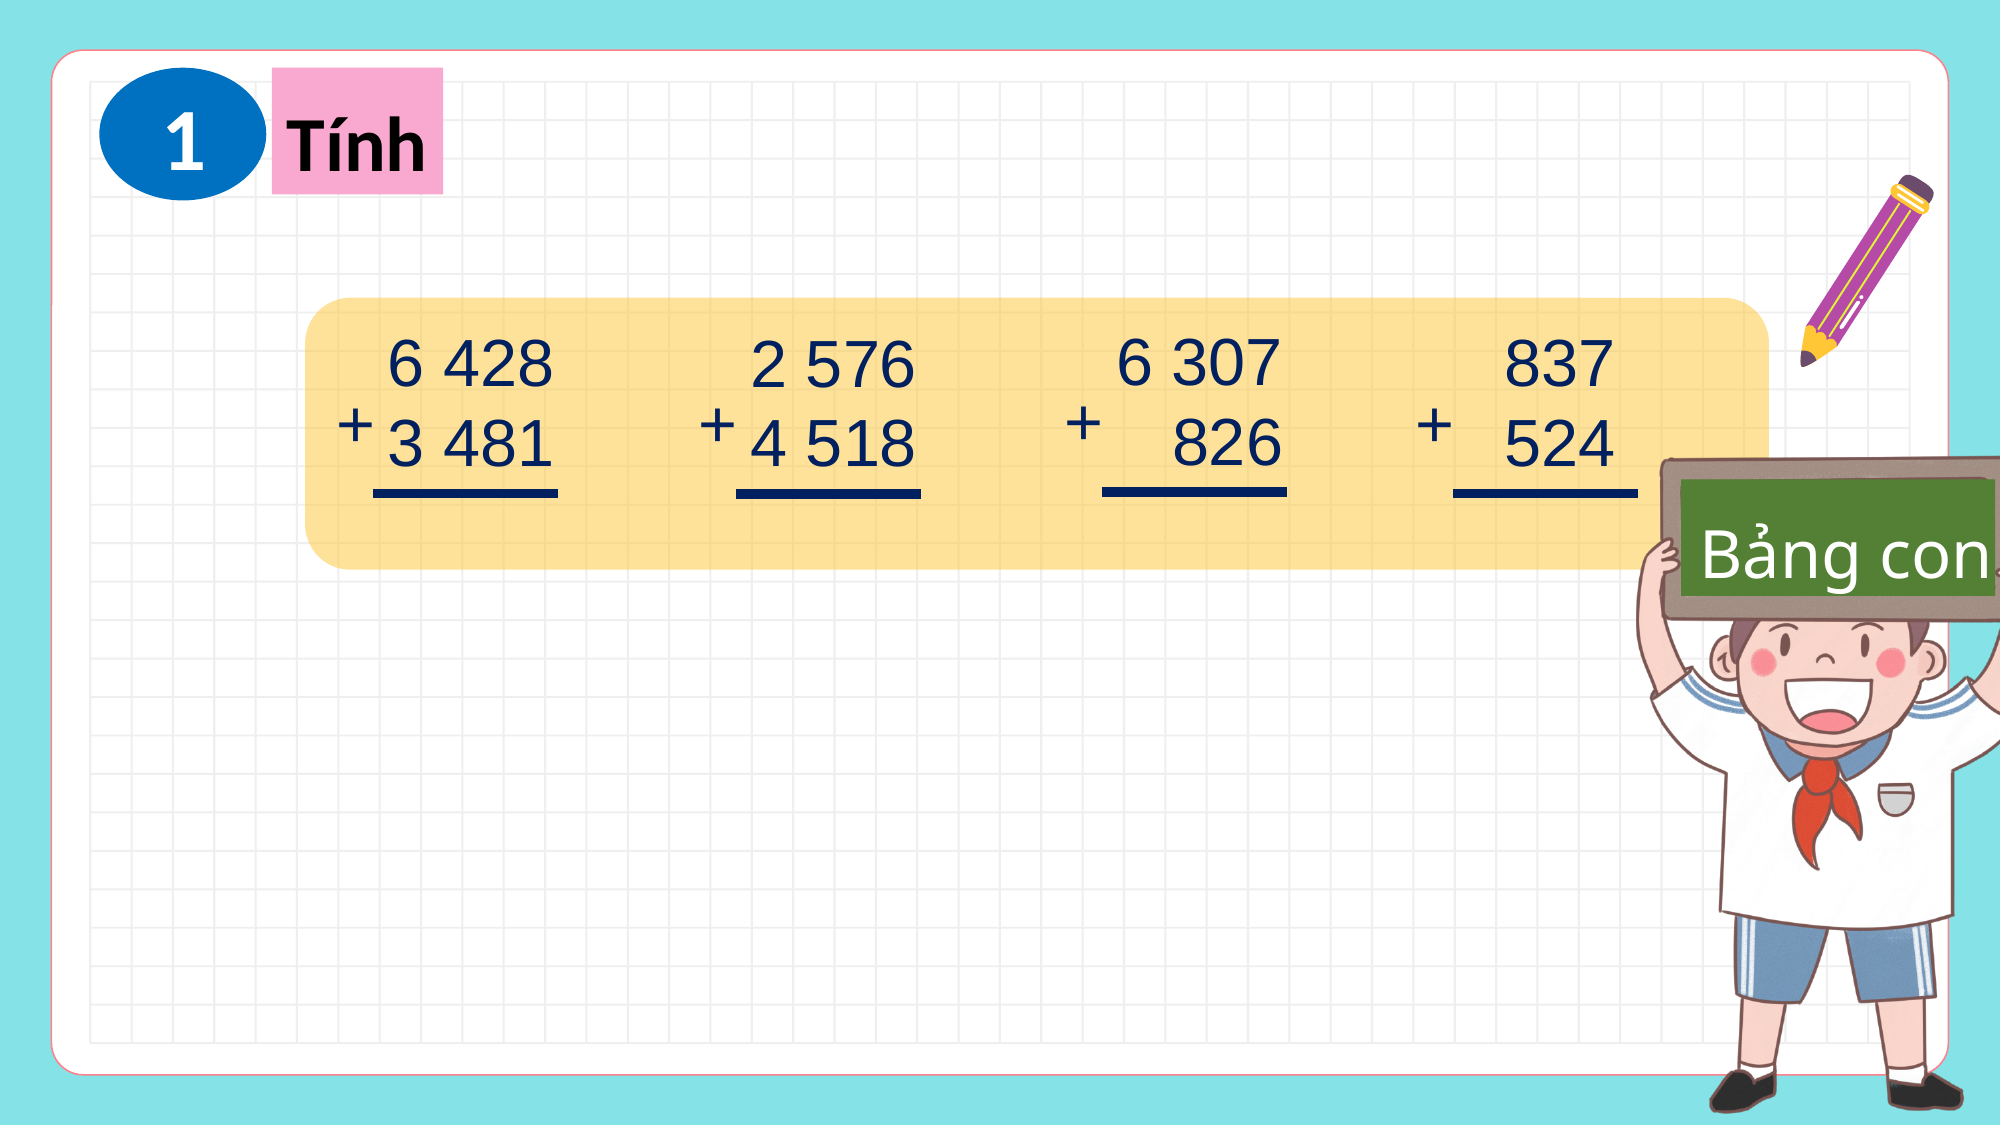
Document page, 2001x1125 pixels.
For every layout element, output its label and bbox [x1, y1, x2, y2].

text_box [1790, 171, 1940, 378]
text_box [1482, 421, 2000, 1125]
text_box [1400, 312, 1880, 494]
text_box [99, 52, 444, 201]
text_box [320, 312, 682, 494]
text_box [1049, 310, 1401, 493]
text_box [305, 297, 1755, 570]
text_box [683, 312, 1046, 495]
